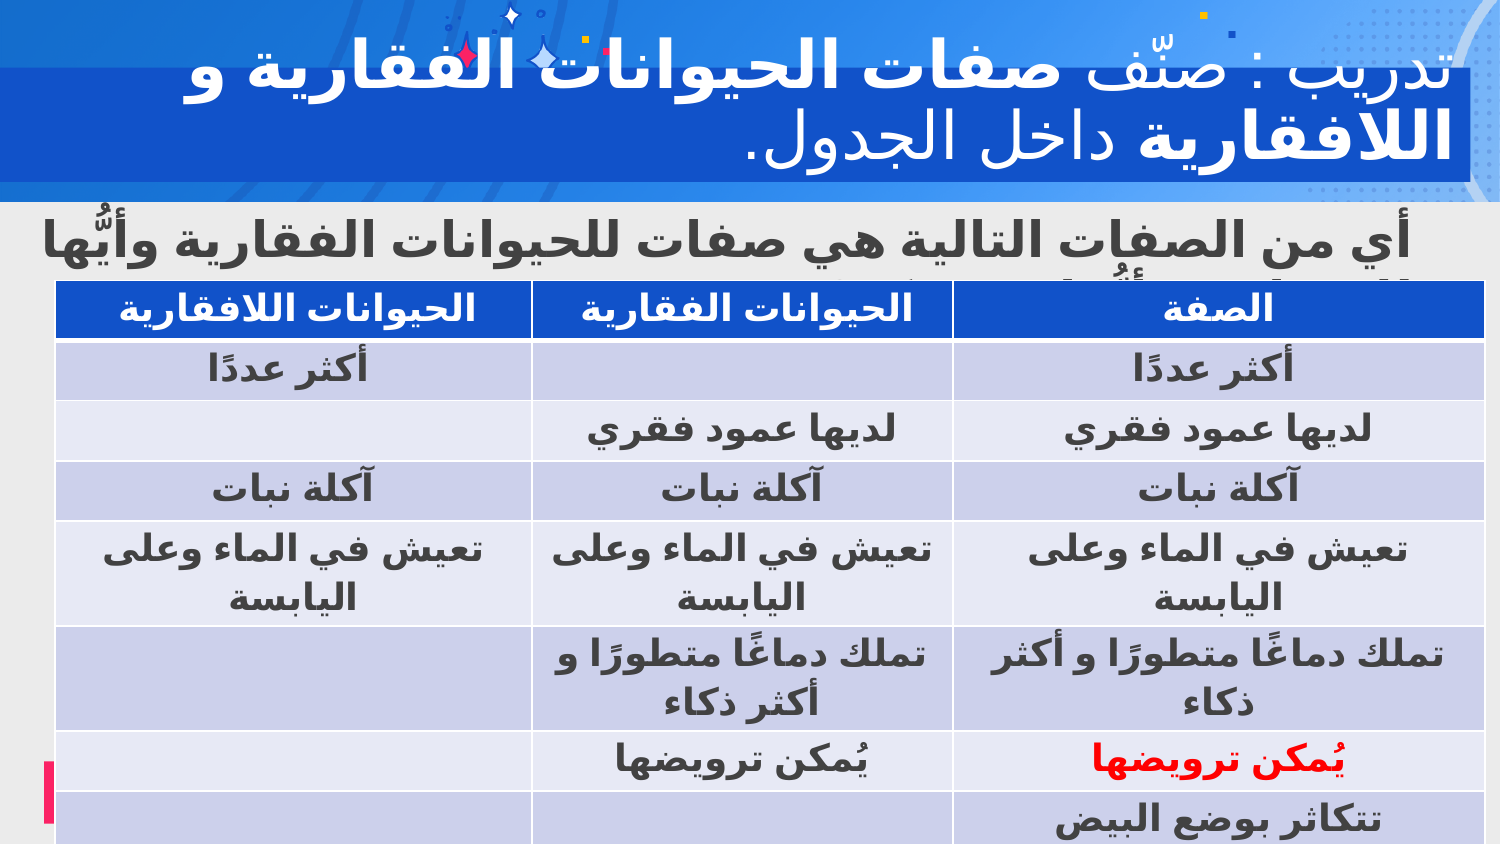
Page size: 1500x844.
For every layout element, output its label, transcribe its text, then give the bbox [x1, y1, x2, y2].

title تدريب : صنّف صفات الحيوانات الفقارية و اللافقارية داخل الجدول. [0, 67, 1471, 182]
table_cell تملك دماغًا متطورًا و أكثر ذكاء [533, 627, 952, 730]
table_cell [56, 627, 531, 730]
table_header الحيوانات الفقارية [533, 281, 952, 338]
table_cell آكلة نبات [533, 462, 952, 520]
table_cell تتكاثر بوضع البيض [954, 792, 1484, 844]
table_cell تملك دماغًا متطورًا و أكثر ذكاء [954, 627, 1484, 730]
table_cell [533, 792, 952, 844]
table_header الصفة [954, 281, 1484, 338]
table_cell أكثر عددًا [954, 343, 1484, 400]
table_cell [56, 401, 531, 460]
picture [0, 0, 1500, 202]
table_cell آكلة نبات [954, 462, 1484, 520]
table_cell [533, 343, 952, 400]
table_cell تعيش في الماء وعلى اليابسة [533, 522, 952, 625]
table_cell [56, 792, 531, 844]
table_cell آكلة نبات [56, 462, 531, 520]
table_cell لديها عمود فقري [954, 401, 1484, 460]
table_cell [56, 732, 531, 790]
table_cell يُمكن ترويضها [954, 732, 1484, 790]
table_header الحيوانات اللافقارية [56, 281, 531, 338]
table_cell أكثر عددًا [56, 343, 531, 400]
table_cell تعيش في الماء وعلى اليابسة [954, 522, 1484, 625]
text_box أي من الصفات التالية هي صفات للحيوانات الفقارية وأيُّها للافقارية وأيُّها مشتركة؟ [25, 199, 1429, 335]
table_cell تعيش في الماء وعلى اليابسة [56, 522, 531, 625]
table_cell يُمكن ترويضها [533, 732, 952, 790]
table_cell لديها عمود فقري [533, 401, 952, 460]
